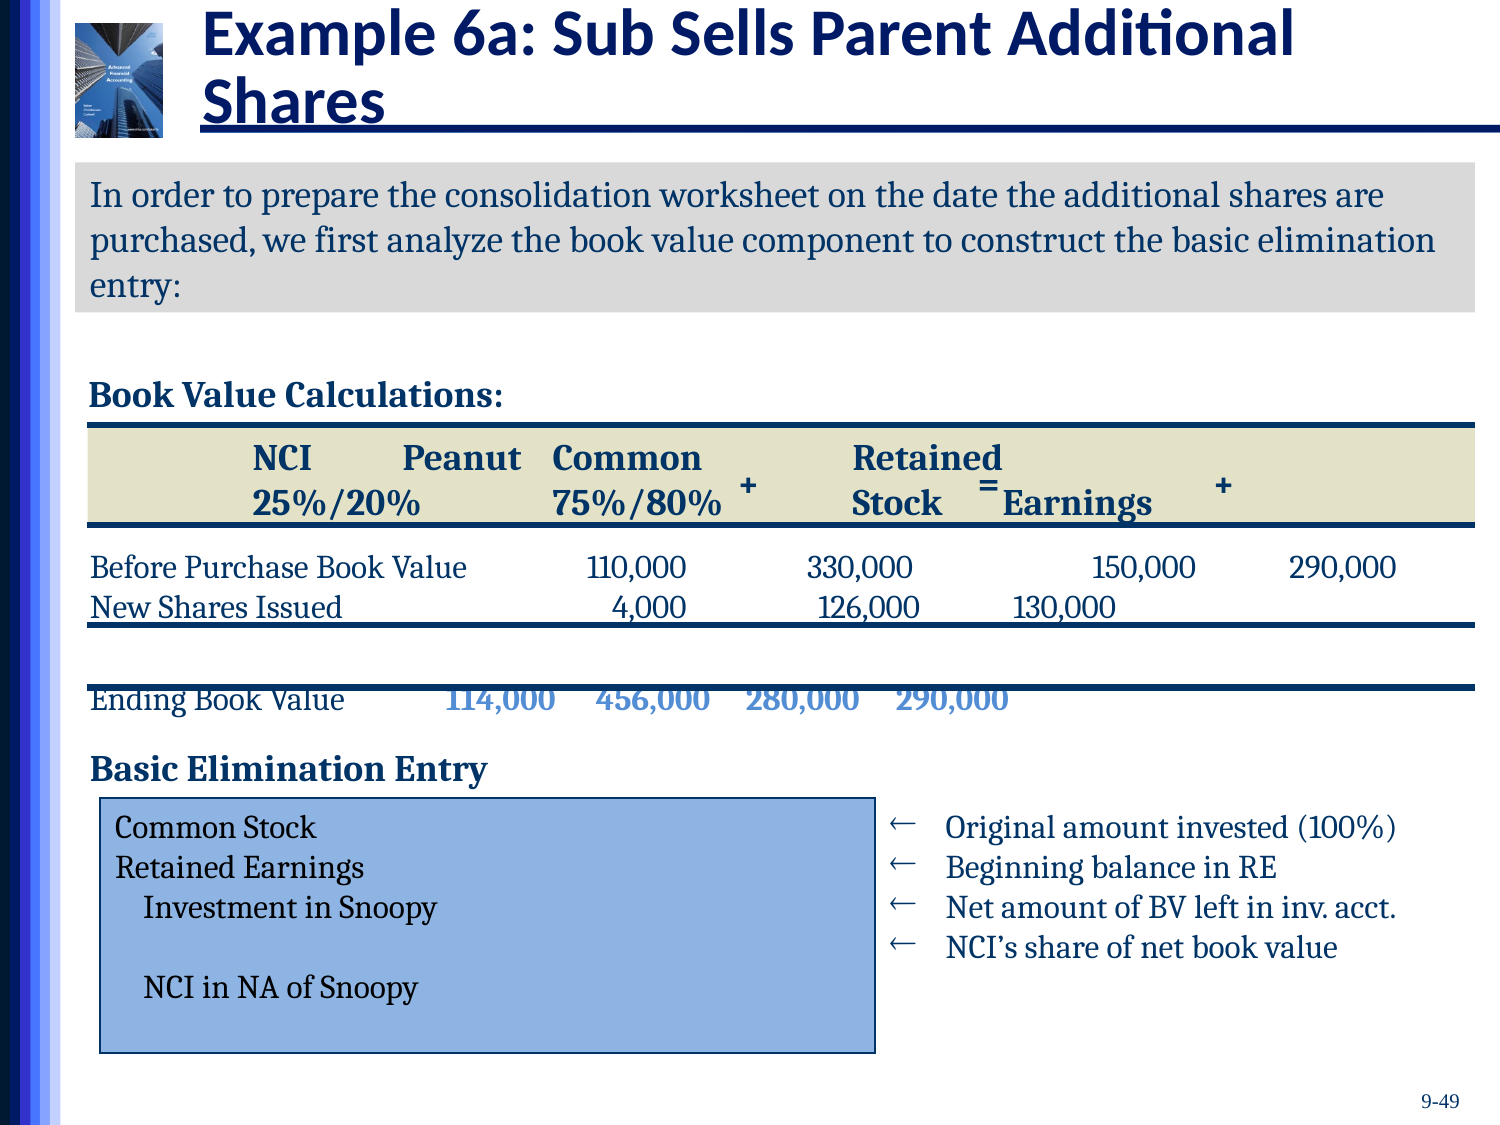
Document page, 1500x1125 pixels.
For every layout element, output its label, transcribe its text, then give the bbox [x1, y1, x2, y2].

text_box Before Purchase Book Value 110,000) 330,000) 150,000 290,000 New Shares Issued 4,000) 126,000) 130,000 Ending Book Value 114,000) 456,000) 280,000 290,000 [75, 537, 1475, 735]
text_box + [1197, 451, 1250, 512]
text_box Book Value Calculations: [73, 362, 519, 423]
text_box + [722, 451, 775, 512]
slide_number 9-49 [1114, 1062, 1476, 1121]
list NCI Peanut Common Retained 25%/20% 75%/80% Stock Earnings [87, 426, 1476, 524]
text_box = [962, 451, 1015, 512]
title Example 6a: Sub Sells Parent Additional Shares [187, 0, 1500, 138]
picture [75, 23, 163, 138]
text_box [74, 735, 1476, 976]
text_box In order to prepare the consolidation worksheet on the date the additional shares are purchased, we first analyze the book value component to construct the basic elimination entry: [75, 162, 1475, 313]
